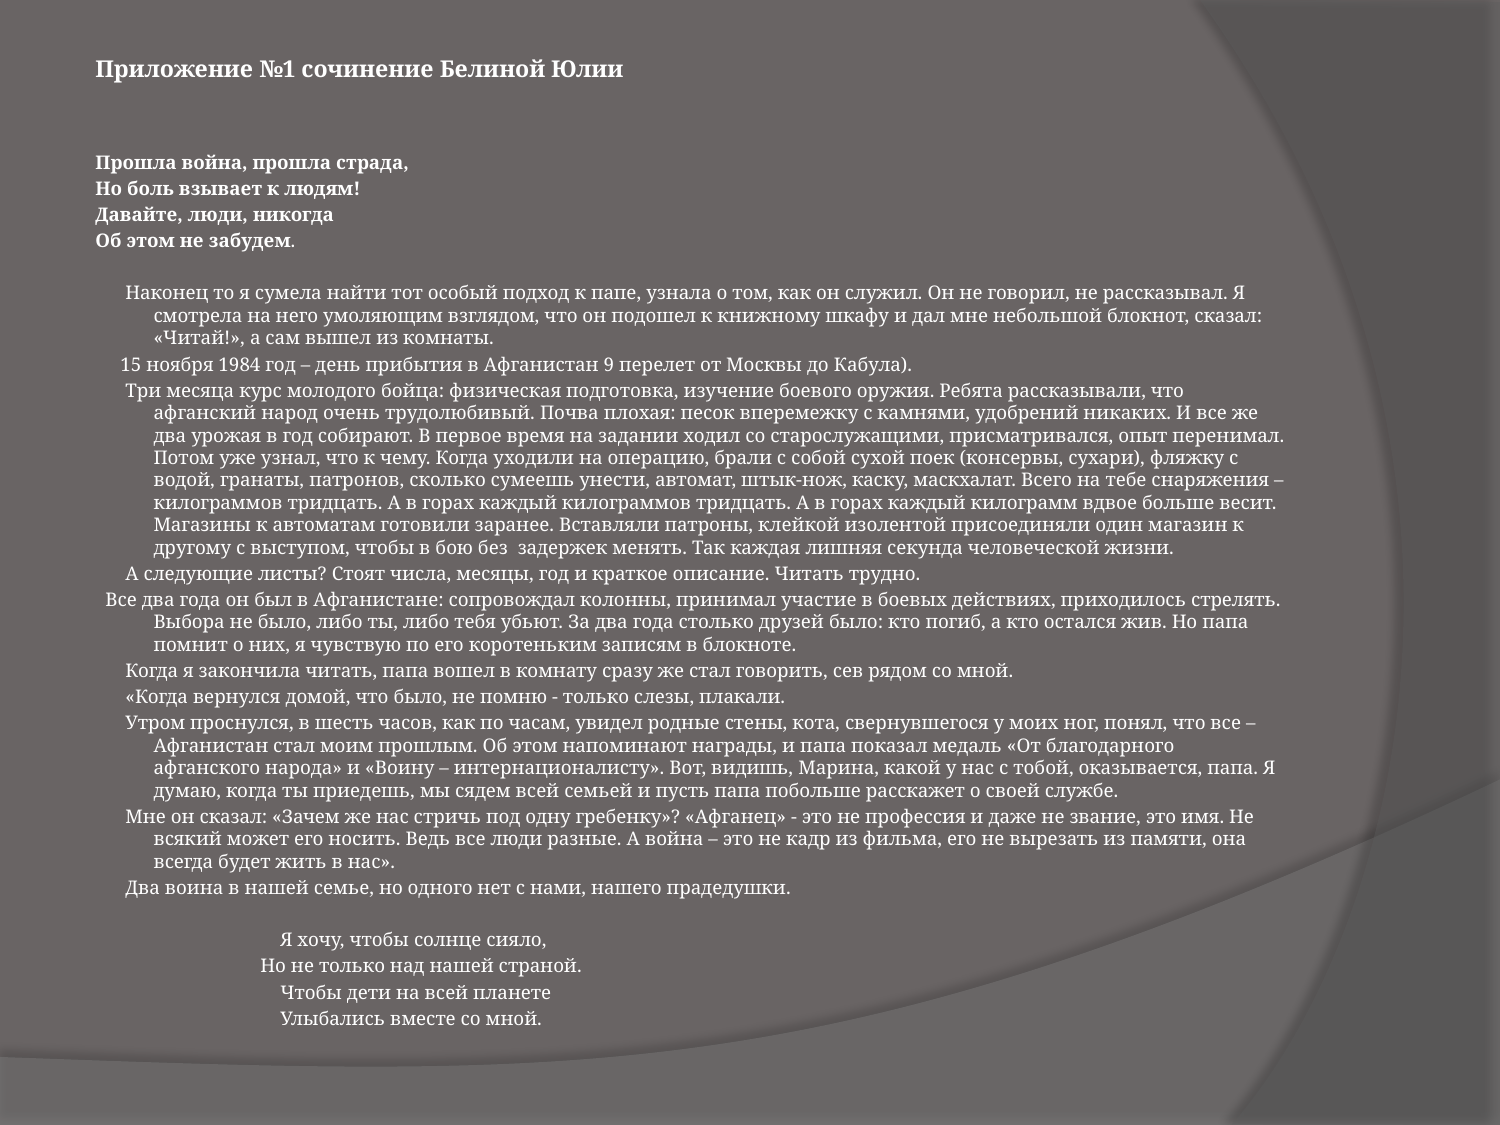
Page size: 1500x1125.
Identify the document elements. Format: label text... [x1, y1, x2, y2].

list Приложение №1 сочинение Белиной Юлии Прошла война, прошла страда, Но боль взывает к людям! Давайте, люди, никогда Об этом не забудем. Наконец то я сумела найти тот особый подход к папе, узнала о том, как он служил. Он не говорил, не рассказывал. Я смотрела на него умоляющим взглядом, что он подошел к книжному шкафу и дал мне небольшой блокнот, сказал: «Читай!», а сам вышел из комнаты. 15 ноября 1984 год – день прибытия в Афганистан 9 перелет от Москвы до Кабула). Три месяца курс молодого бойца: физическая подготовка, изучение боевого оружия. Ребята рассказывали, что афганский народ очень трудолюбивый. Почва плохая: песок вперемежку с камнями, удобрений никаких. И все же два урожая в год собирают. В первое время на задании ходил со старослужащими, присматривался, опыт перенимал. Потом уже узнал, что к чему. Когда уходили на операцию, брали с собой сухой поек (консервы, сухари), фляжку с водой, гранаты, патронов, сколько сумеешь унести, автомат, штык-нож, каску, маскхалат. Всего на тебе снаряжения – килограммов тридцать. А в горах каждый килограммов тридцать. А в горах каждый килограмм вдвое больше весит. Магазины к автоматам готовили заранее. Вставляли патроны, клейкой изолентой присоединяли один магазин к другому с выступом, чтобы в бою без задержек менять. Так каждая лишняя секунда человеческой жизни. А следующие листы? Стоят числа, месяцы, год и краткое описание. Читать трудно. Все два года он был в Афганистане: сопровождал колонны, принимал участие в боевых действиях, приходилось стрелять. Выбора не было, либо ты, либо тебя убьют. За два года столько друзей было: кто погиб, а кто остался жив. Но папа помнит о них, я чувствую по его коротеньким записям в блокноте. Когда я закончила читать, папа вошел в комнату сразу же стал говорить, сев рядом со мной. «Когда вернулся домой, что было, не помню - только слезы, плакали. Утром проснулся, в шесть часов, как по часам, увидел родные стены, кота, свернувшегося у моих ног, понял, что все – Афганистан стал моим прошлым. Об этом напоминают награды, и папа показал медаль «От благодарного афганского народа» и «Воину – интернационалисту». Вот, видишь, Марина, какой у нас с тобой, оказывается, папа. Я думаю, когда ты приедешь, мы сядем всей семьей и пусть папа побольше расскажет о своей службе. Мне он сказал: «Зачем же нас стричь под одну гребенку»? «Афганец» - это не профессия и даже не звание, это имя. Не всякий может его носить. Ведь все люди разные. А война – это не кадр из фильма, его не вырезать из памяти, она всегда будет жить в нас». Два воина в нашей семье, но одного нет с нами, нашего прадедушки. Я хочу, чтобы солнце сияло, Но не только над нашей страной. Чтобы дети на всей планете Улыбались вместе со мной. [74, 46, 1301, 1055]
